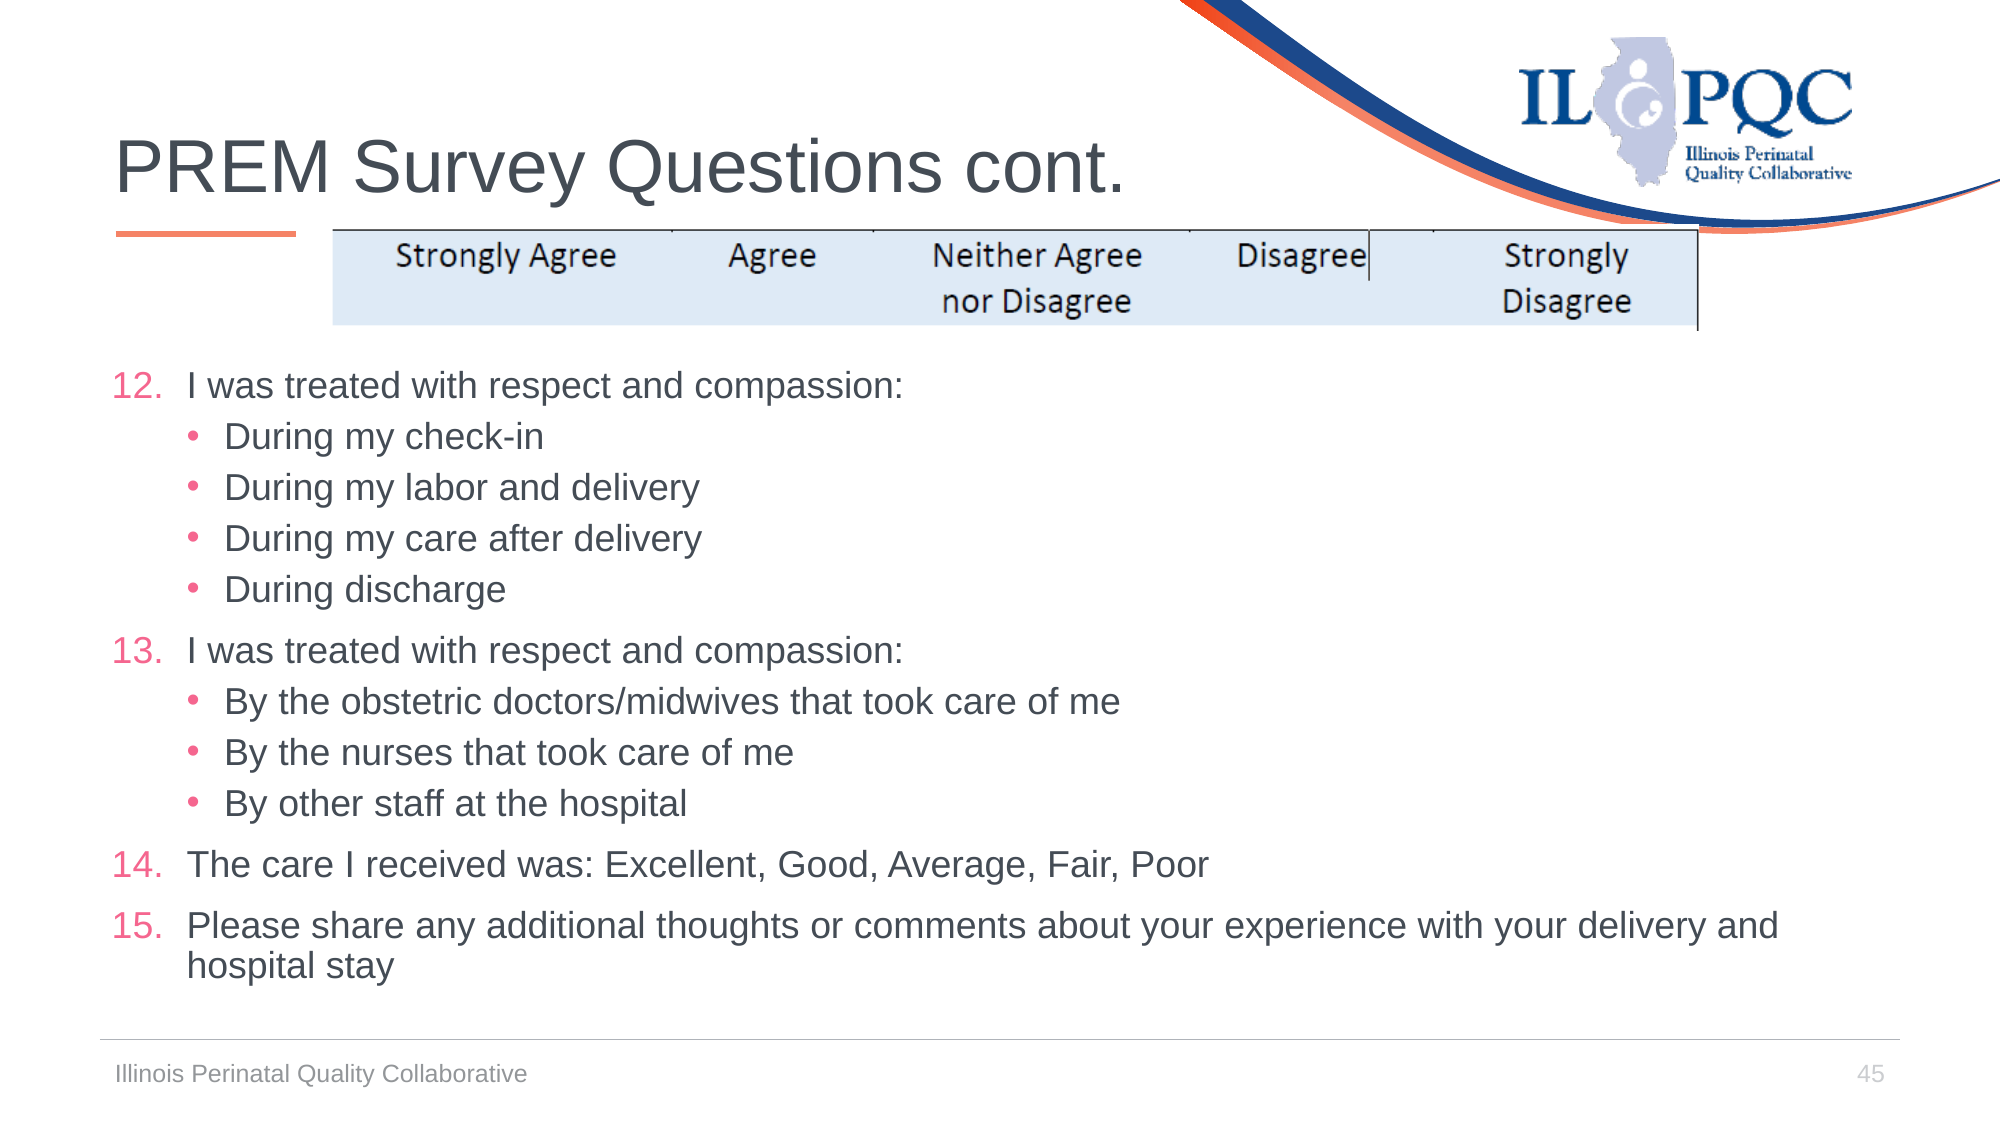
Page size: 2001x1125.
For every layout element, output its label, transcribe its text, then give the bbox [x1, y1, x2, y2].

footer Illinois Perinatal Quality Collaborative [99, 1042, 775, 1103]
picture [1519, 37, 1852, 59]
slide_number 45 [1449, 1042, 1900, 1103]
list I was treated with respect and compassion: During my check-in During my labor and delivery During my care after delivery During discharge I was treated with respect and compassion: By the obstetric doctors/midwives that took care of me By the nurses that took care of me By other staff at the hospital The care I received was: Excellent, Good, Average, Fair, Poor Please share any additional thoughts or comments about your experience with your delivery and hospital stay [96, 358, 1897, 1073]
picture [332, 224, 1700, 331]
title PREM Survey Questions cont. [99, 59, 1900, 278]
